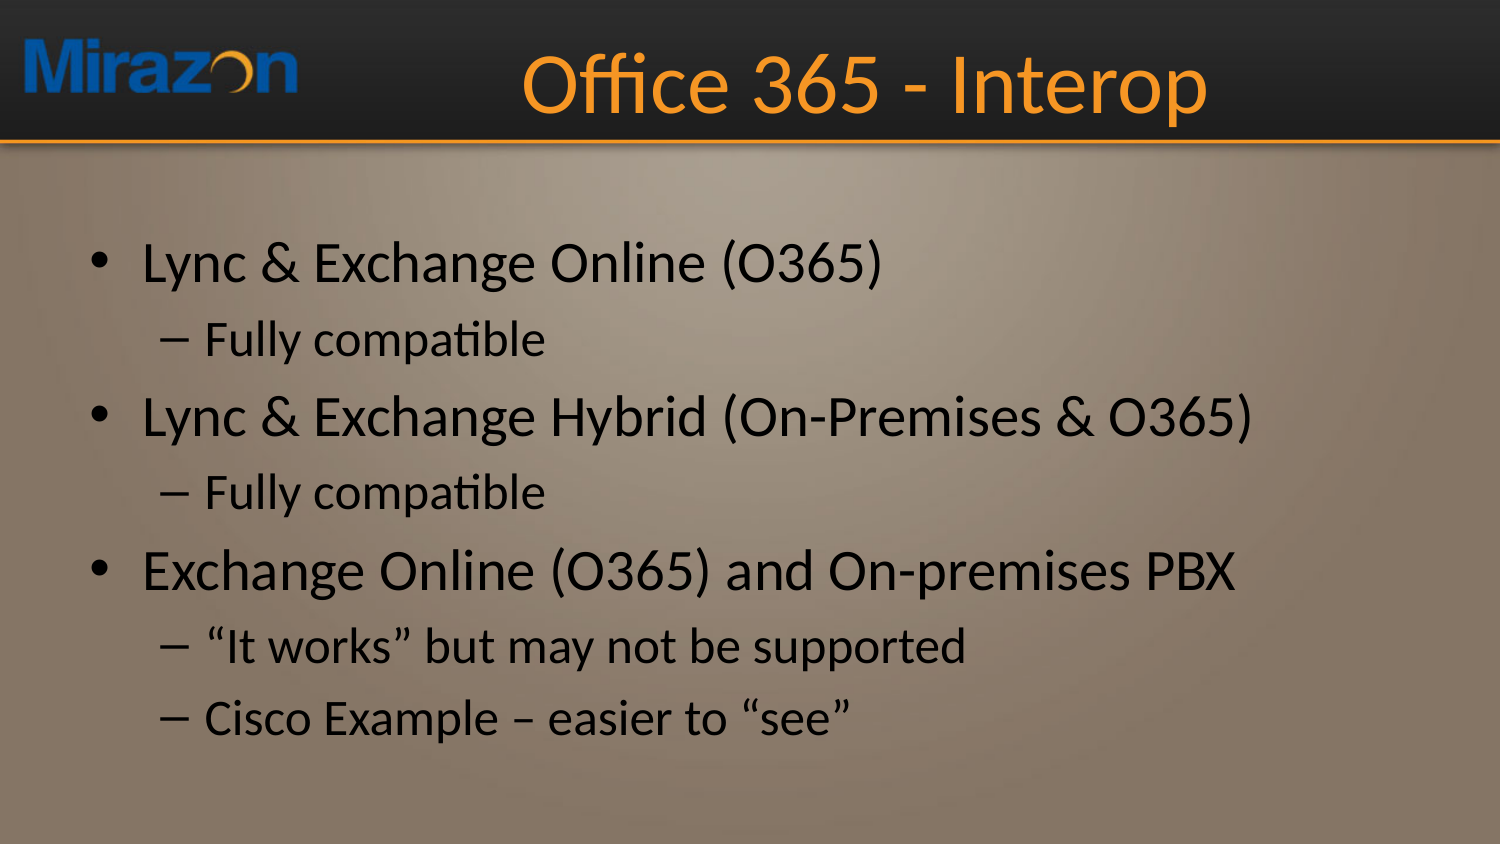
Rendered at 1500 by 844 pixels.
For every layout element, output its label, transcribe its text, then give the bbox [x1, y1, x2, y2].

title Office 365 - Interop [306, 8, 1425, 149]
picture [0, 0, 1500, 844]
list Lync & Exchange Online (O365) Fully compatible Lync & Exchange Hybrid (On-Premises & O365) Fully compatible Exchange Online (O365) and On-premises PBX “It works” but may not be supported Cisco Example – easier to “see” [75, 217, 1425, 754]
